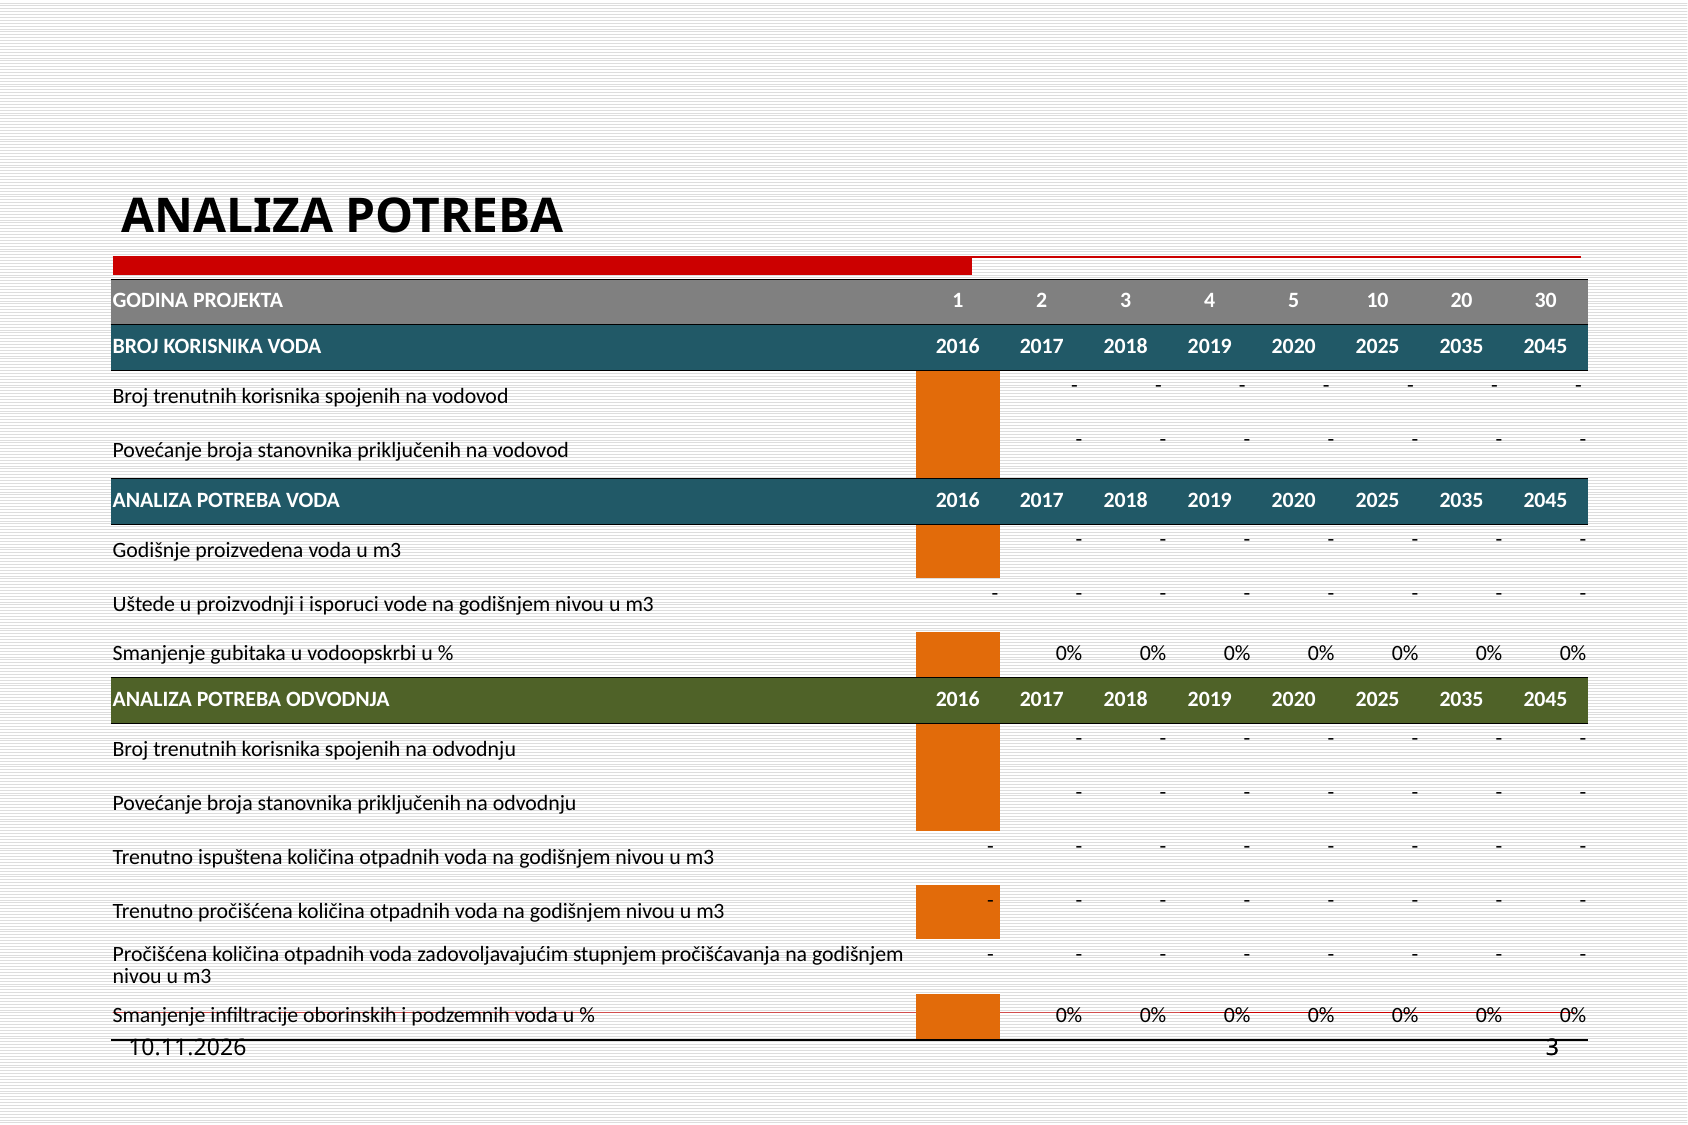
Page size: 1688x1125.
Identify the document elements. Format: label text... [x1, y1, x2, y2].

table_cell 2045 [1504, 479, 1588, 524]
table_cell - [1336, 831, 1420, 885]
table_cell [916, 724, 1000, 777]
table_cell - [1084, 578, 1168, 632]
table_cell - [1168, 424, 1252, 478]
table_cell - [1504, 939, 1588, 994]
table_cell 2035 [1420, 678, 1504, 723]
table_cell 2017 [1000, 479, 1084, 524]
table_cell - [1084, 525, 1168, 578]
table_cell 2018 [1084, 678, 1168, 723]
table_cell - [1168, 939, 1252, 994]
table_cell - [1420, 939, 1504, 994]
table_cell Trenutno ispuštena količina otpadnih voda na godišnjem nivou u m3 [111, 831, 916, 885]
table_cell 2020 [1252, 479, 1336, 524]
table_cell - [1000, 724, 1084, 777]
table_cell - [1000, 371, 1084, 424]
table_cell [916, 371, 1000, 424]
table_header 1 [916, 280, 1000, 324]
table_cell - [1168, 724, 1252, 777]
table_cell 2017 [1000, 325, 1084, 370]
table_cell Pročišćena količina otpadnih voda zadovoljavajućim stupnjem pročišćavanja na godišnjem nivou u m3 [111, 939, 916, 994]
table_cell 0% [1084, 994, 1168, 1039]
table_cell - [1504, 777, 1588, 831]
table_cell 0% [1336, 632, 1420, 677]
table_header 3 [1084, 280, 1168, 324]
table_cell 0% [1168, 994, 1252, 1039]
table_cell - [1420, 885, 1504, 939]
table_cell - [1252, 777, 1336, 831]
table_header 5 [1252, 280, 1336, 324]
table_cell 2016 [916, 678, 1000, 723]
table_cell - [916, 831, 1000, 885]
table_cell - [1168, 831, 1252, 885]
table_cell - [1252, 939, 1336, 994]
table_cell - [1084, 831, 1168, 885]
table_cell 0% [1504, 994, 1588, 1039]
table_cell ANALIZA POTREBA VODA [111, 479, 916, 524]
table_cell - [1084, 424, 1168, 478]
table_cell 2025 [1336, 678, 1420, 723]
table_cell - [1504, 371, 1588, 424]
table_cell - [1252, 885, 1336, 939]
table_cell - [1084, 777, 1168, 831]
table_cell 2020 [1252, 325, 1336, 370]
table_cell [916, 632, 1000, 677]
table_header 30 [1504, 280, 1588, 324]
table_cell - [1420, 578, 1504, 632]
table_cell 2016 [916, 479, 1000, 524]
table_cell - [1168, 371, 1252, 424]
table_cell - [1168, 885, 1252, 939]
table_cell - [916, 939, 1000, 994]
table_cell 2025 [1336, 325, 1420, 370]
table_cell - [1168, 578, 1252, 632]
table_cell 0% [1504, 632, 1588, 677]
table_cell - [1000, 831, 1084, 885]
table_cell 2018 [1084, 325, 1168, 370]
table_cell - [1504, 424, 1588, 478]
table_cell Godišnje proizvedena voda u m3 [111, 525, 916, 578]
table_cell 0% [1420, 994, 1504, 1039]
table_cell - [1336, 578, 1420, 632]
table_cell - [1000, 578, 1084, 632]
table_cell 2018 [1084, 479, 1168, 524]
table_cell - [1084, 371, 1168, 424]
table_cell - [1252, 724, 1336, 777]
title ANALIZA POTREBA [105, 49, 1583, 250]
table_cell 0% [1000, 632, 1084, 677]
table_cell - [1420, 424, 1504, 478]
table_cell 0% [1420, 632, 1504, 677]
table_cell - [1252, 831, 1336, 885]
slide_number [112, 1041, 478, 1103]
table_cell Trenutno pročišćena količina otpadnih voda na godišnjem nivou u m3 [111, 885, 916, 939]
table_cell - [1168, 525, 1252, 578]
table_cell - [1168, 777, 1252, 831]
table_cell 2020 [1252, 678, 1336, 723]
table_cell - [1336, 525, 1420, 578]
table_cell ANALIZA POTREBA ODVODNJA [111, 678, 916, 723]
table_cell - [1420, 371, 1504, 424]
table_cell 0% [1000, 994, 1084, 1039]
table_cell [916, 525, 1000, 578]
table_cell - [1000, 424, 1084, 478]
table_cell [916, 994, 1000, 1039]
table_header 4 [1168, 280, 1252, 324]
table_cell 2019 [1168, 678, 1252, 723]
table_cell 0% [1084, 632, 1168, 677]
text_box 3 [1209, 1041, 1575, 1103]
table_cell - [1336, 371, 1420, 424]
table_cell - [1336, 885, 1420, 939]
table_cell [916, 777, 1000, 831]
table_header GODINA PROJEKTA [111, 280, 916, 324]
table_header 2 [1000, 280, 1084, 324]
table_cell - [1420, 831, 1504, 885]
table_cell - [1252, 424, 1336, 478]
table_cell 0% [1336, 994, 1420, 1039]
table_cell - [916, 578, 1000, 632]
table_cell 2035 [1420, 325, 1504, 370]
table_cell - [1252, 578, 1336, 632]
table_cell Smanjenje infiltracije oborinskih i podzemnih voda u % [111, 994, 916, 1039]
table_header 10 [1336, 280, 1420, 324]
table_cell - [1252, 371, 1336, 424]
table_cell - [1504, 525, 1588, 578]
table_cell - [1504, 885, 1588, 939]
text_box [1588, 326, 1600, 496]
table_cell - [1084, 885, 1168, 939]
table_cell 0% [1252, 632, 1336, 677]
table_cell BROJ KORISNIKA VODA [111, 325, 916, 370]
table_cell - [1084, 939, 1168, 994]
table_cell - [1420, 525, 1504, 578]
table_cell - [1420, 777, 1504, 831]
table_cell 2019 [1168, 325, 1252, 370]
table_cell 2025 [1336, 479, 1420, 524]
table_cell - [1000, 885, 1084, 939]
table_cell 0% [1252, 994, 1336, 1039]
table_cell 0% [1168, 632, 1252, 677]
table_cell [916, 424, 1000, 478]
table_cell Broj trenutnih korisnika spojenih na vodovod [111, 371, 916, 424]
table_cell - [1336, 424, 1420, 478]
table_cell Povećanje broja stanovnika priključenih na odvodnju [111, 777, 916, 831]
table_cell - [1504, 831, 1588, 885]
table_cell Broj trenutnih korisnika spojenih na odvodnju [111, 724, 916, 777]
table_cell - [1000, 777, 1084, 831]
table_cell 2019 [1168, 479, 1252, 524]
table_cell - [1336, 939, 1420, 994]
table_cell 2016 [916, 325, 1000, 370]
table_cell - [1000, 939, 1084, 994]
table_cell - [916, 885, 1000, 939]
table_cell 2045 [1504, 678, 1588, 723]
table_header 20 [1420, 280, 1504, 324]
table_cell - [1336, 777, 1420, 831]
table_cell - [1504, 724, 1588, 777]
table_cell Smanjenje gubitaka u vodoopskrbi u % [111, 632, 916, 677]
table_cell 2017 [1000, 678, 1084, 723]
table_cell Povećanje broja stanovnika priključenih na vodovod [111, 424, 916, 478]
table_cell - [1084, 724, 1168, 777]
table_cell - [1504, 578, 1588, 632]
table_cell 2035 [1420, 479, 1504, 524]
table_cell - [1000, 525, 1084, 578]
table_cell - [1336, 724, 1420, 777]
table_cell - [1252, 525, 1336, 578]
table_cell Uštede u proizvodnji i isporuci vode na godišnjem nivou u m3 [111, 578, 916, 632]
table_cell 2045 [1504, 325, 1588, 370]
table_cell - [1420, 724, 1504, 777]
